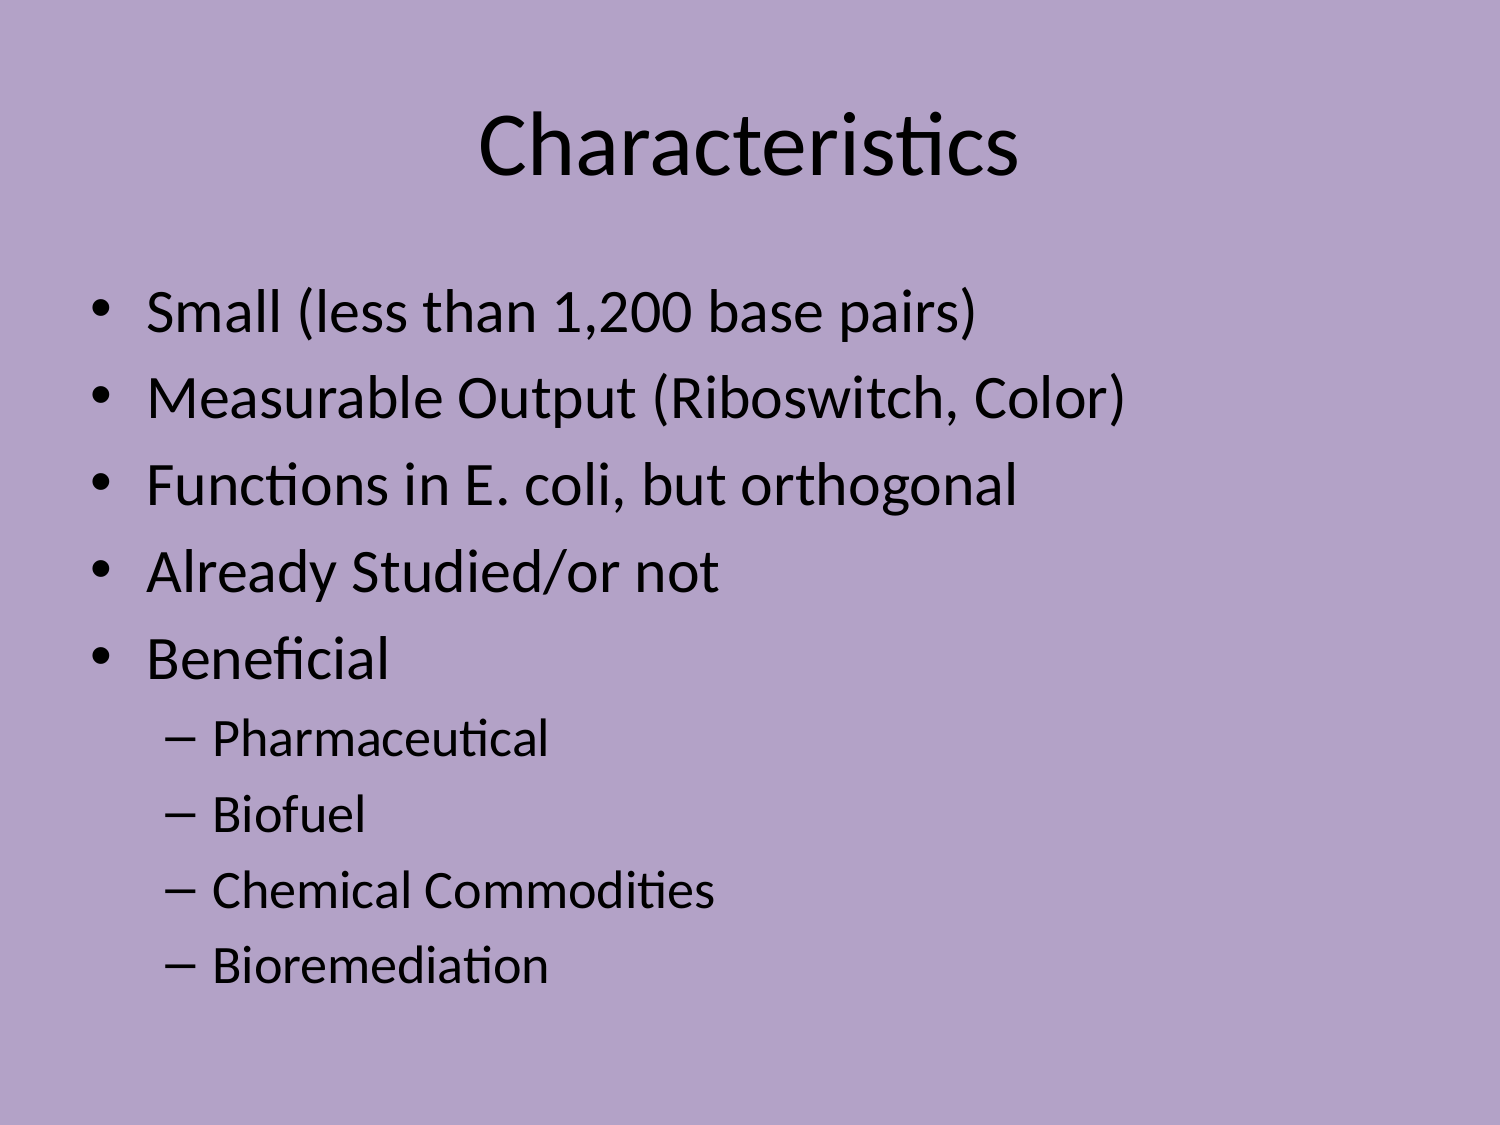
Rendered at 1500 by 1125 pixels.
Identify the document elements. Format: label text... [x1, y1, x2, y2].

title Characteristics [75, 45, 1425, 233]
list Small (less than 1,200 base pairs) Measurable Output (Riboswitch, Color) Functions in E. coli, but orthogonal Already Studied/or not Beneficial Pharmaceutical Biofuel Chemical Commodities Bioremediation [75, 262, 1425, 1005]
